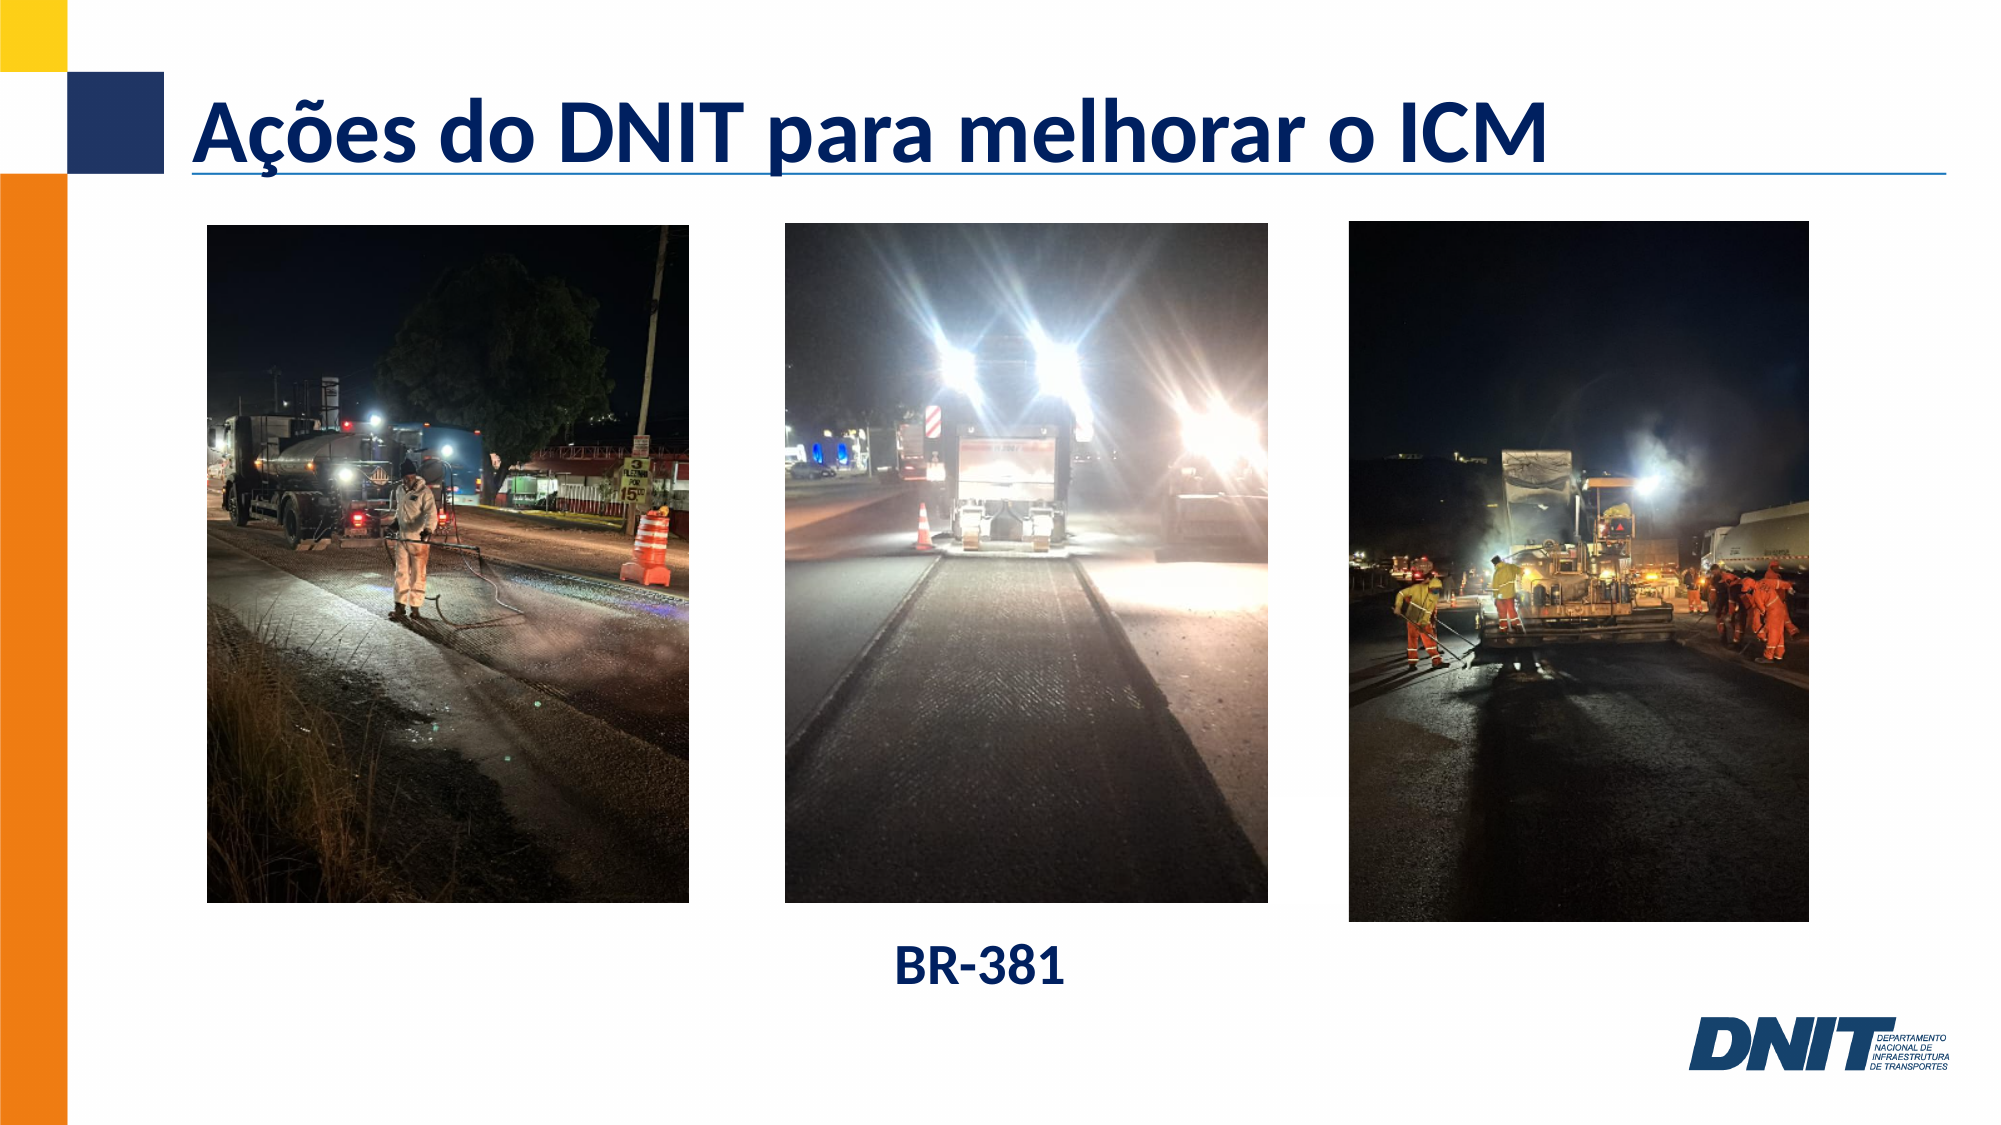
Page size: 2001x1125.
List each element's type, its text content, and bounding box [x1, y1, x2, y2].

text_box [1215, 797, 1348, 904]
picture [0, 0, 2001, 1125]
title Ações do DNIT para melhorar o ICM [177, 50, 1788, 190]
text_box BR-381 [879, 903, 1174, 1005]
